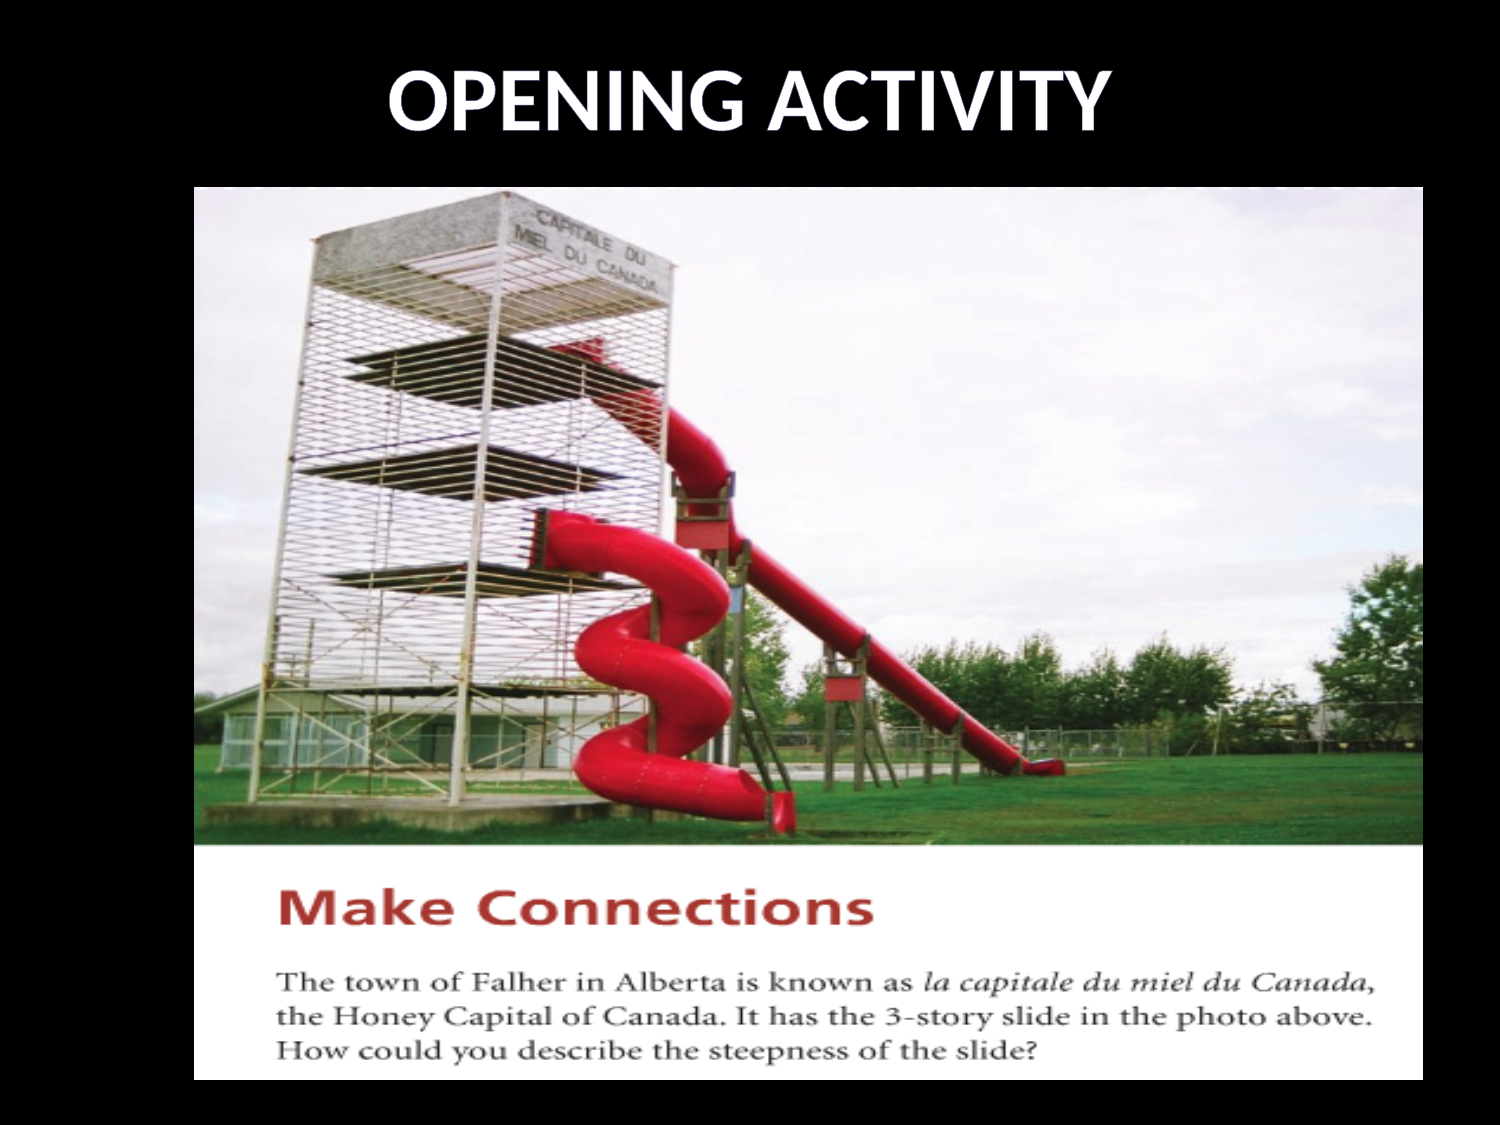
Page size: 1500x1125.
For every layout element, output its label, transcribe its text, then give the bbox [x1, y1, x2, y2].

title OPENING ACTIVITY [75, 0, 1425, 183]
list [0, 187, 1500, 1080]
